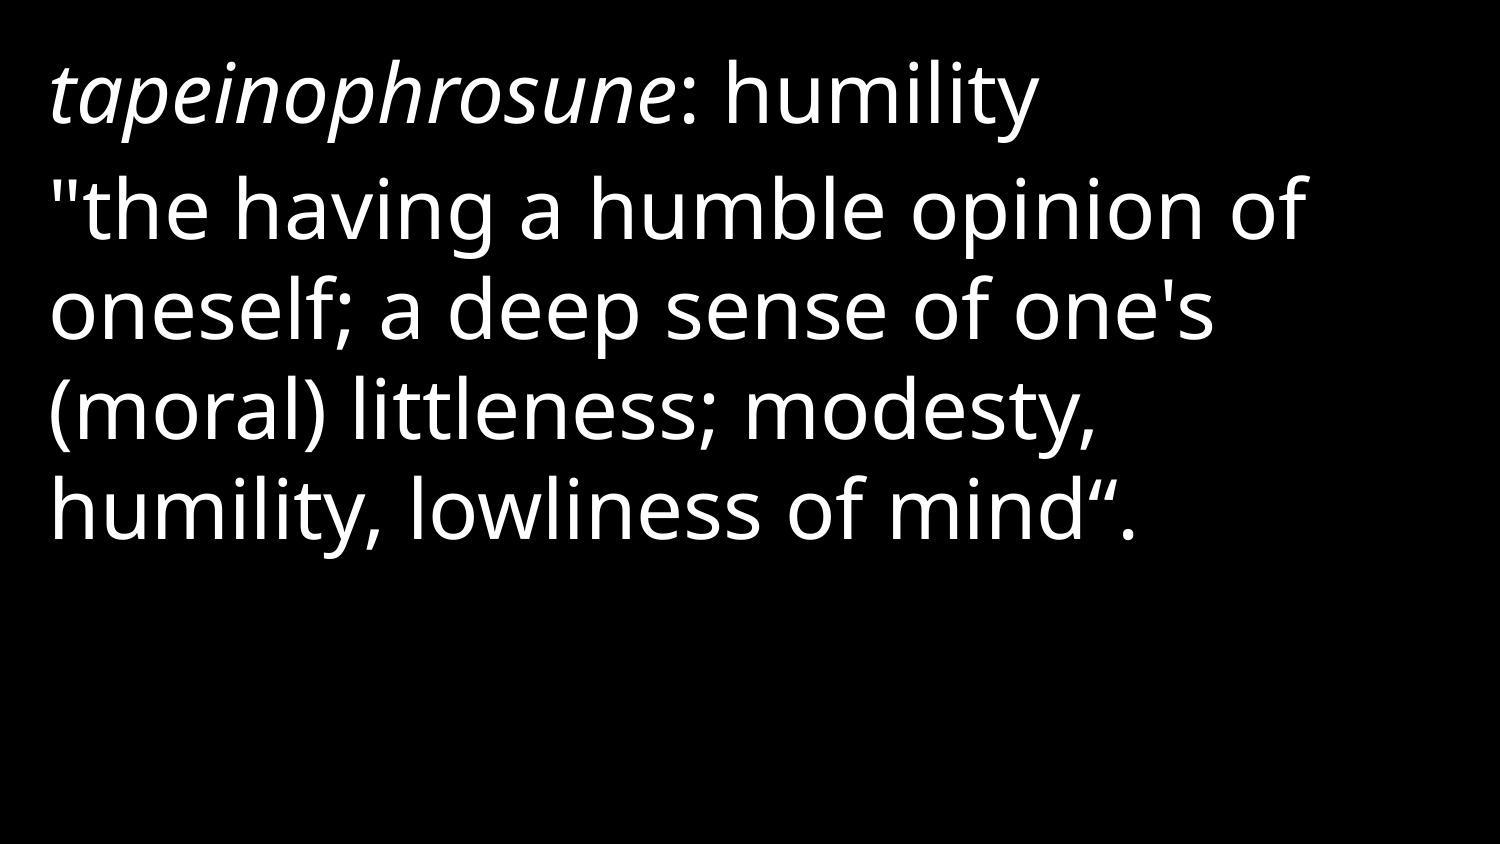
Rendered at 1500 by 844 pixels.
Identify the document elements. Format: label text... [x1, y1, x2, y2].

subtitle tapeinophrosune: humility "the having a humble opinion of oneself; a deep sense of one's (moral) littleness; modesty, humility, lowliness of mind“. [37, 34, 1463, 822]
